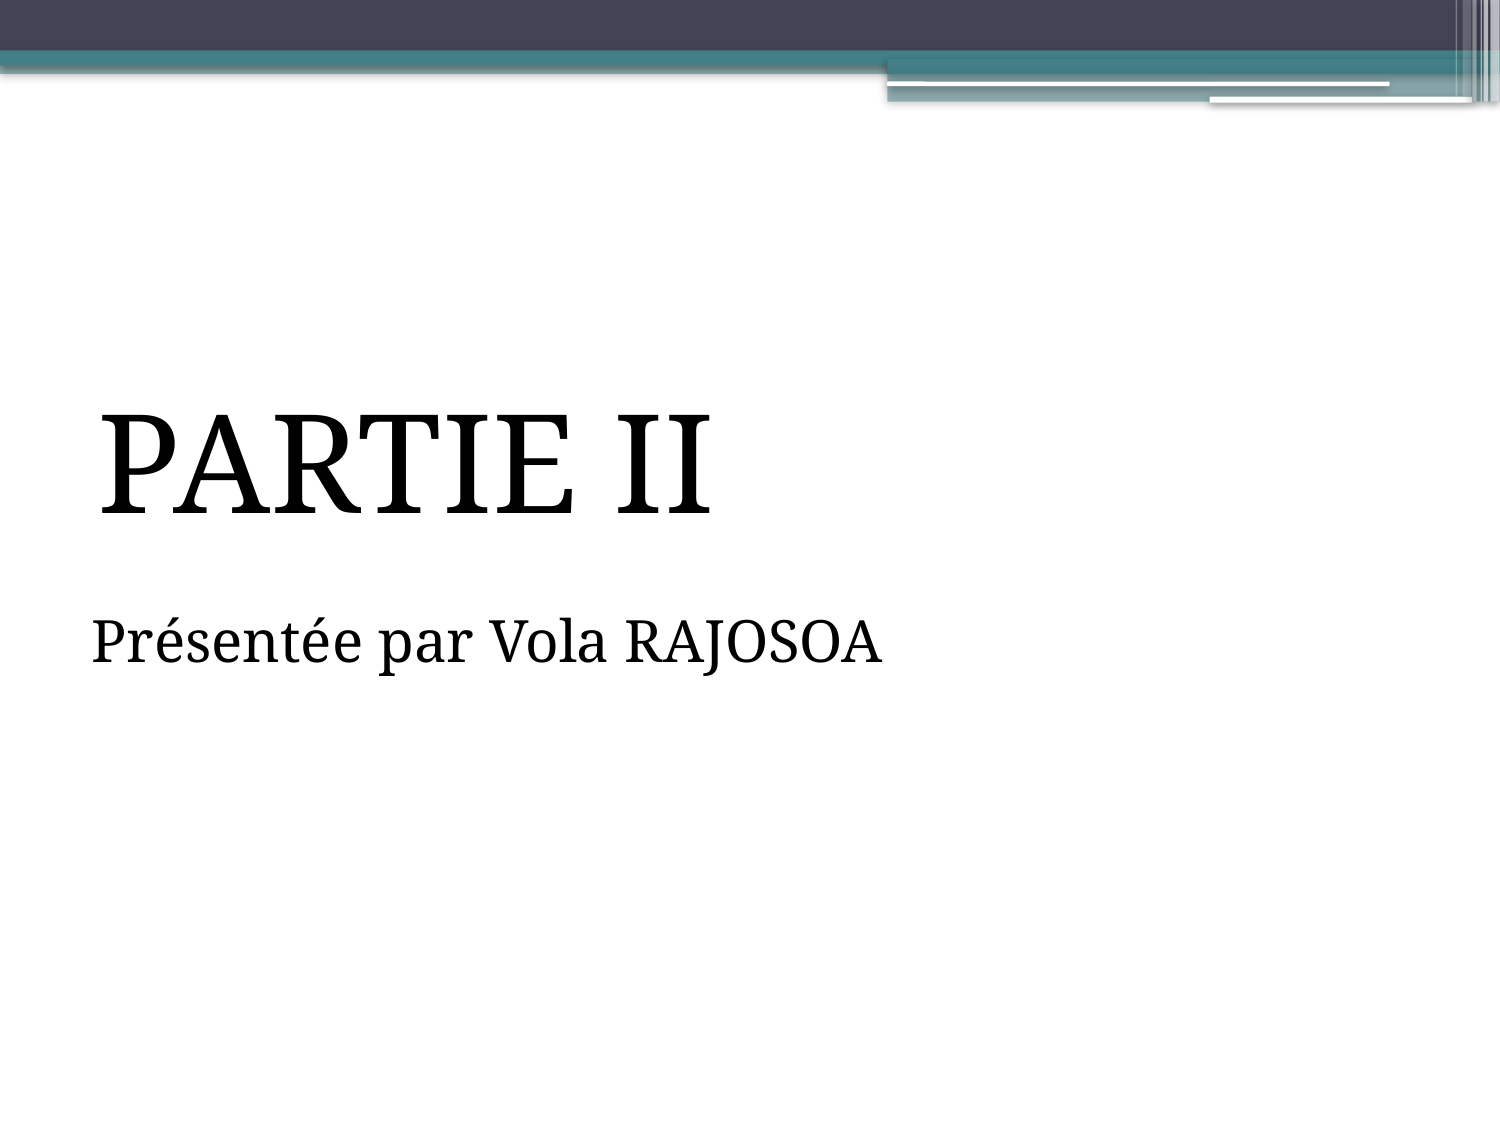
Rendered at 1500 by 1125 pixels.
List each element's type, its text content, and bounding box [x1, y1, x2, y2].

list PARTIE II [75, 368, 1425, 1079]
text_box Présentée par Vola RAJOSOA [76, 597, 1247, 682]
